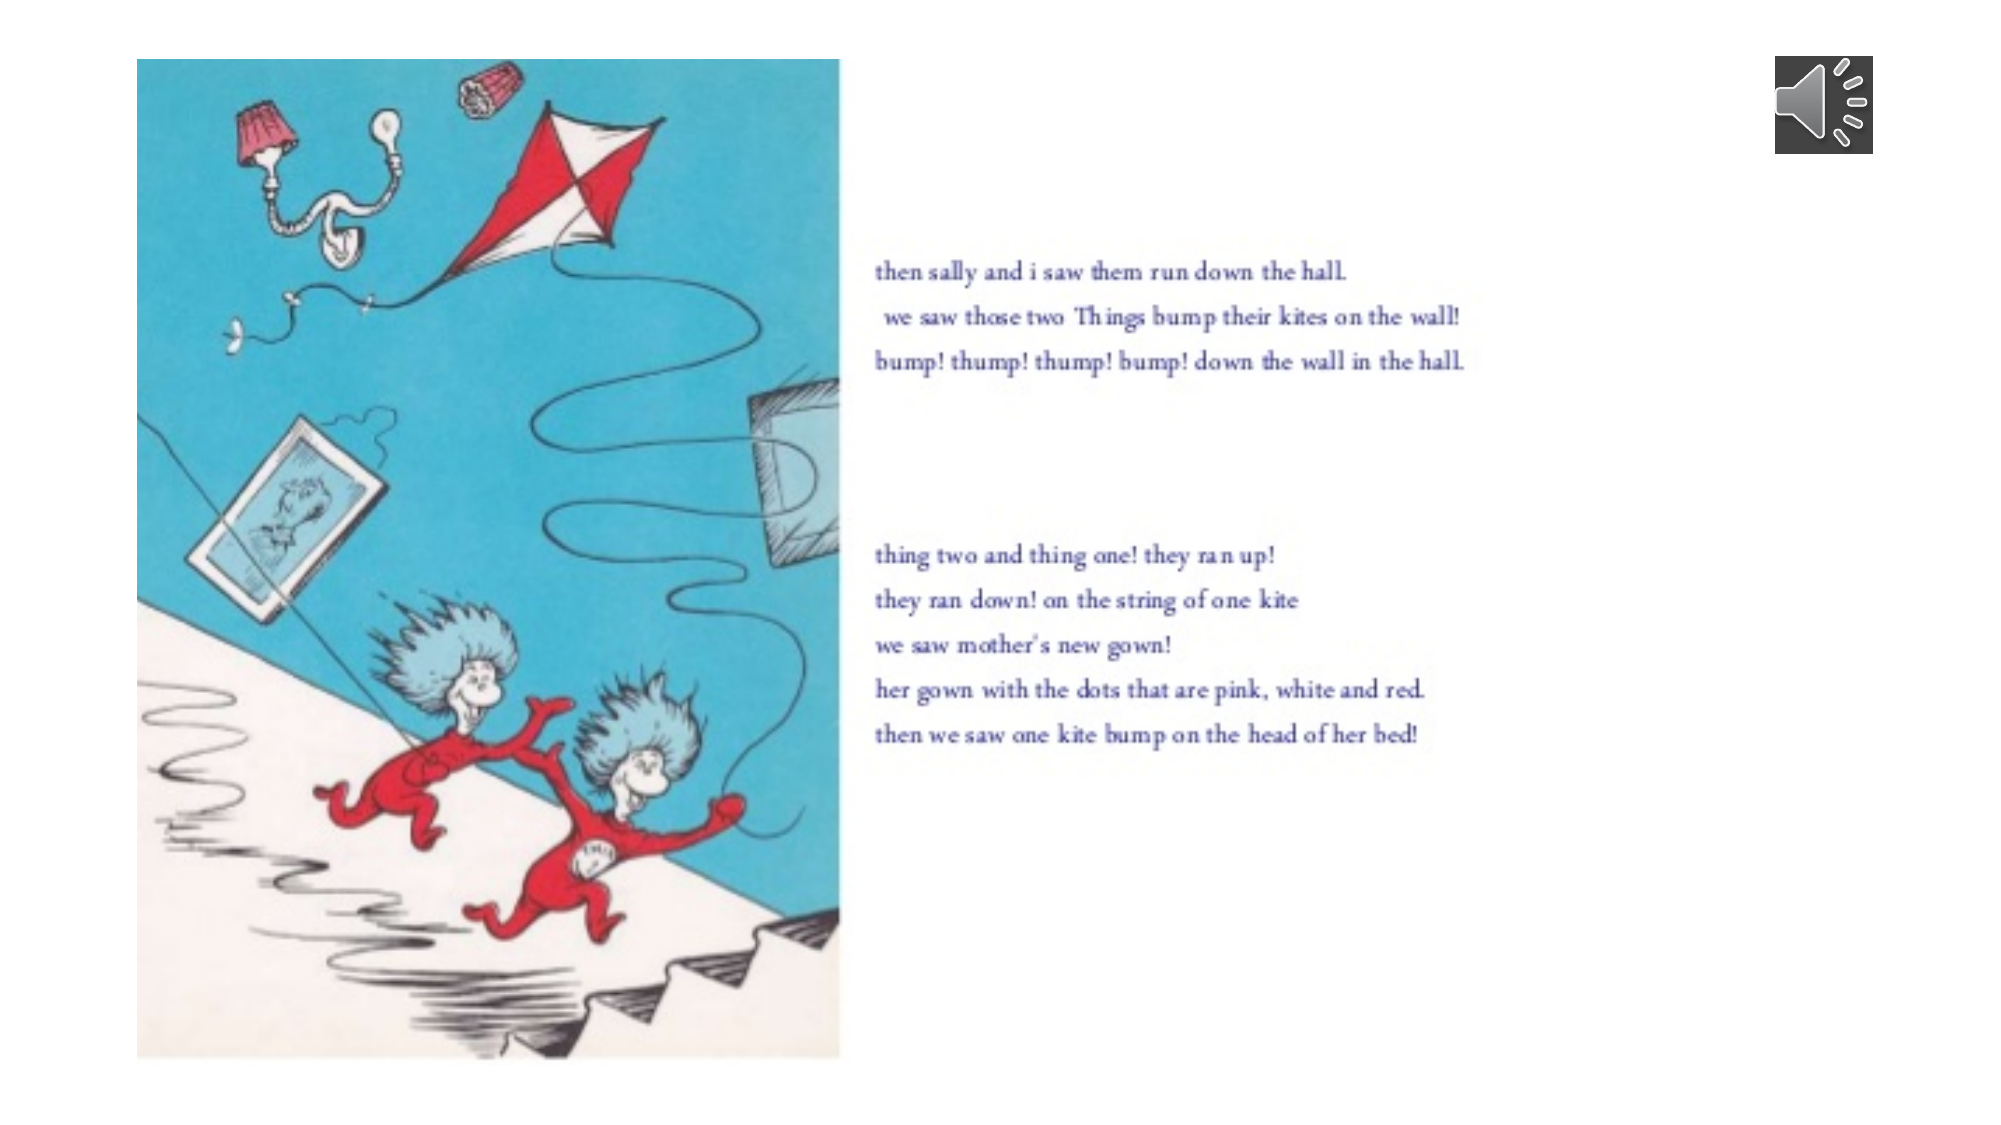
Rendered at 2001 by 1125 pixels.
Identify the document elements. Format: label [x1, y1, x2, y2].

picture [1773, 54, 1874, 155]
list [137, 59, 1924, 1066]
